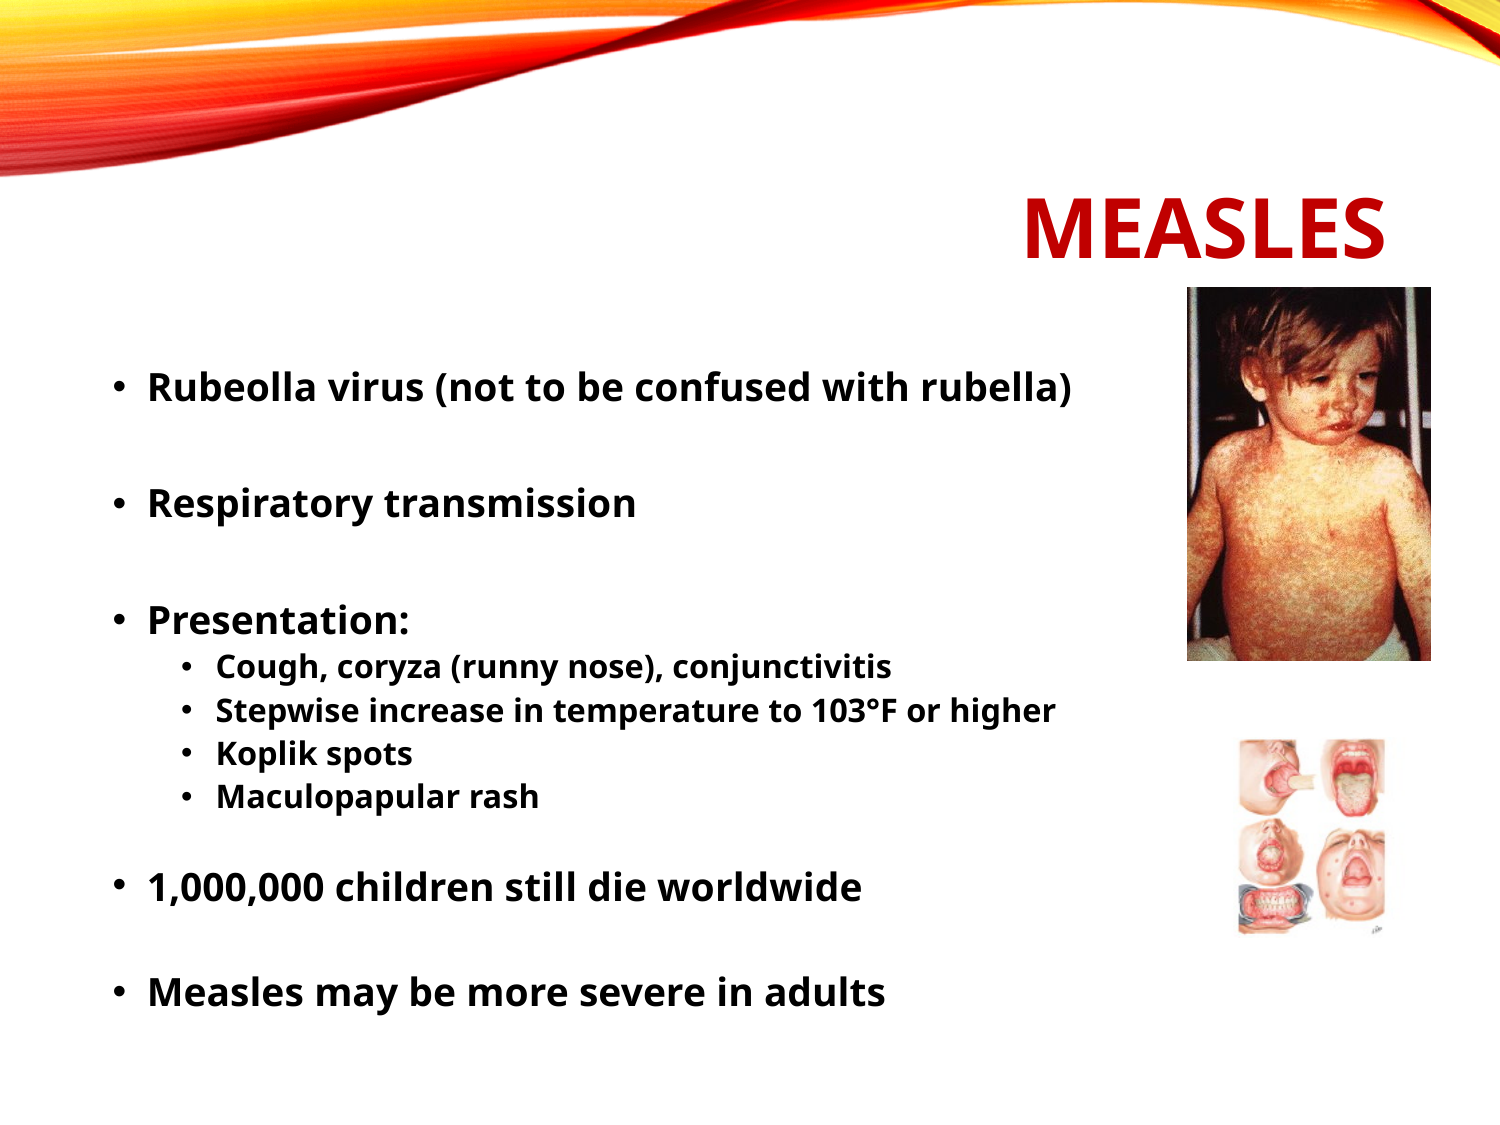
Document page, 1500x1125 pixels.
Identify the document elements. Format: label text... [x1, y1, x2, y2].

list Rubeolla virus (not to be confused with rubella) Respiratory transmission Presentation: Cough, coryza (runny nose), conjunctivitis Stepwise increase in temperature to 103°F or higher Koplik spots Maculopapular rash 1,000,000 children still die worldwide Measles may be more severe in adults [97, 360, 1403, 1028]
picture [1212, 737, 1413, 938]
picture [0, 0, 1500, 178]
picture [1187, 287, 1431, 661]
title Measles [356, 125, 1403, 338]
